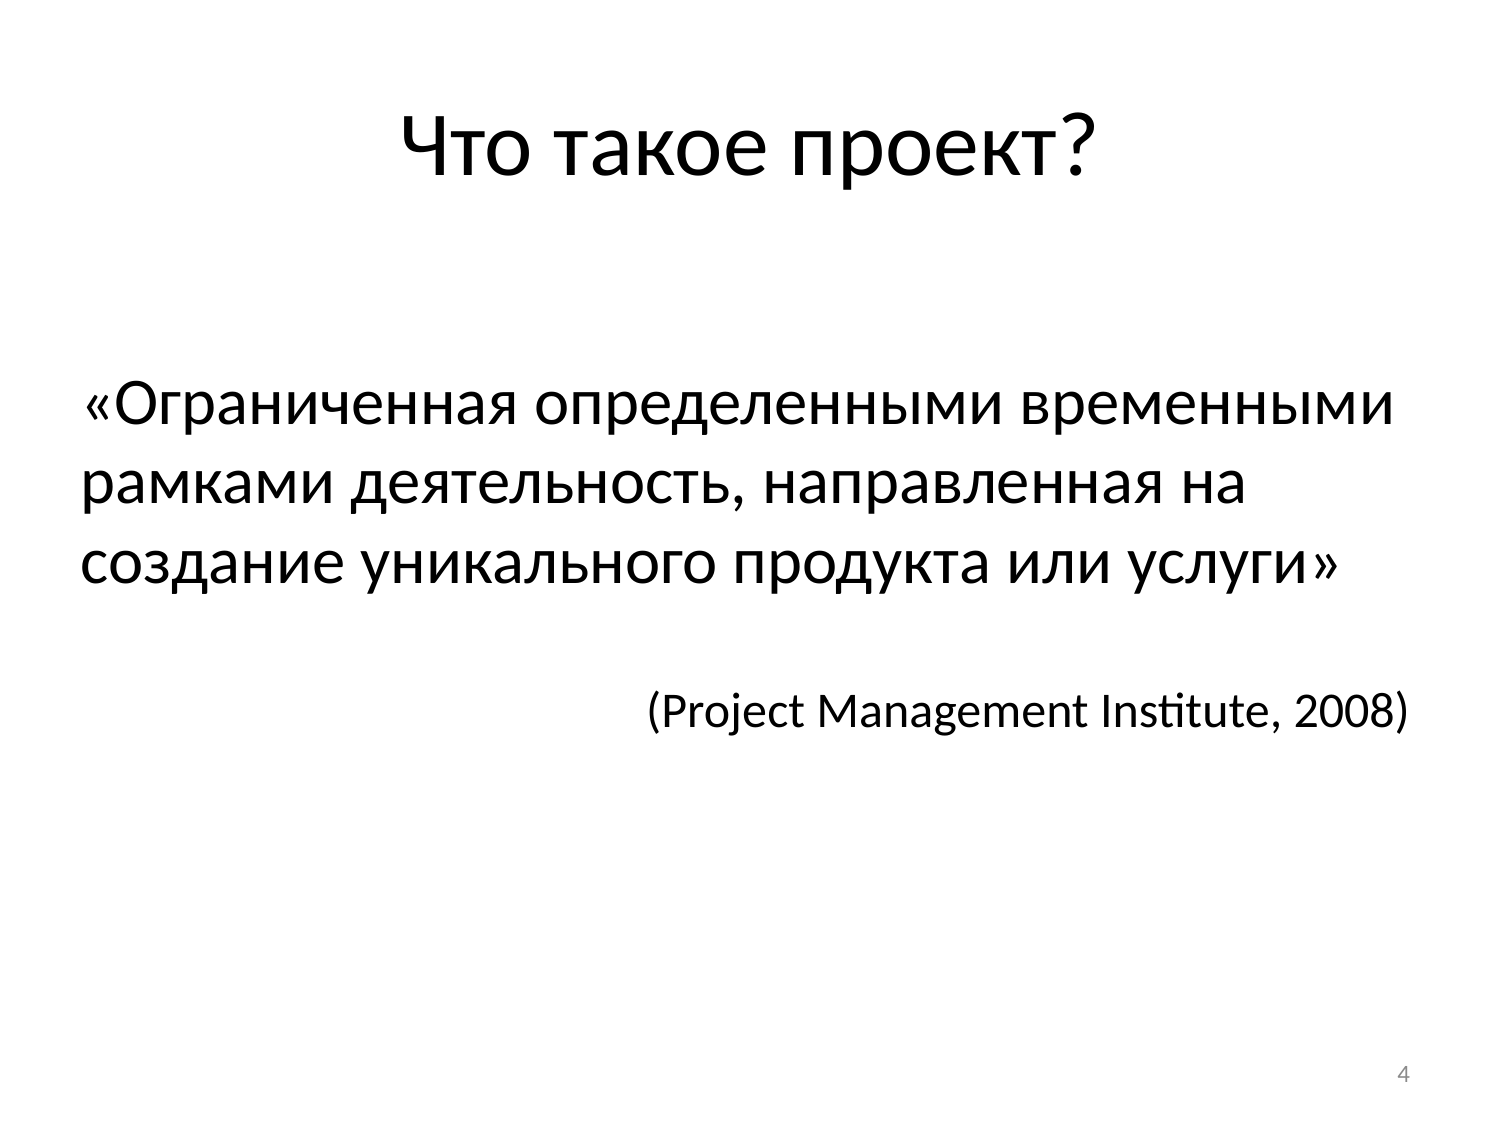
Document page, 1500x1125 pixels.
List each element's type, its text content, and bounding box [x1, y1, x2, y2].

list «Ограниченная определенными временными рамками деятельность, направленная на создание уникального продукта или услуги» (Project Management Institute, 2008) [64, 349, 1425, 1005]
slide_number 4 [1074, 1042, 1425, 1103]
title Что такое проект? [75, 45, 1425, 233]
